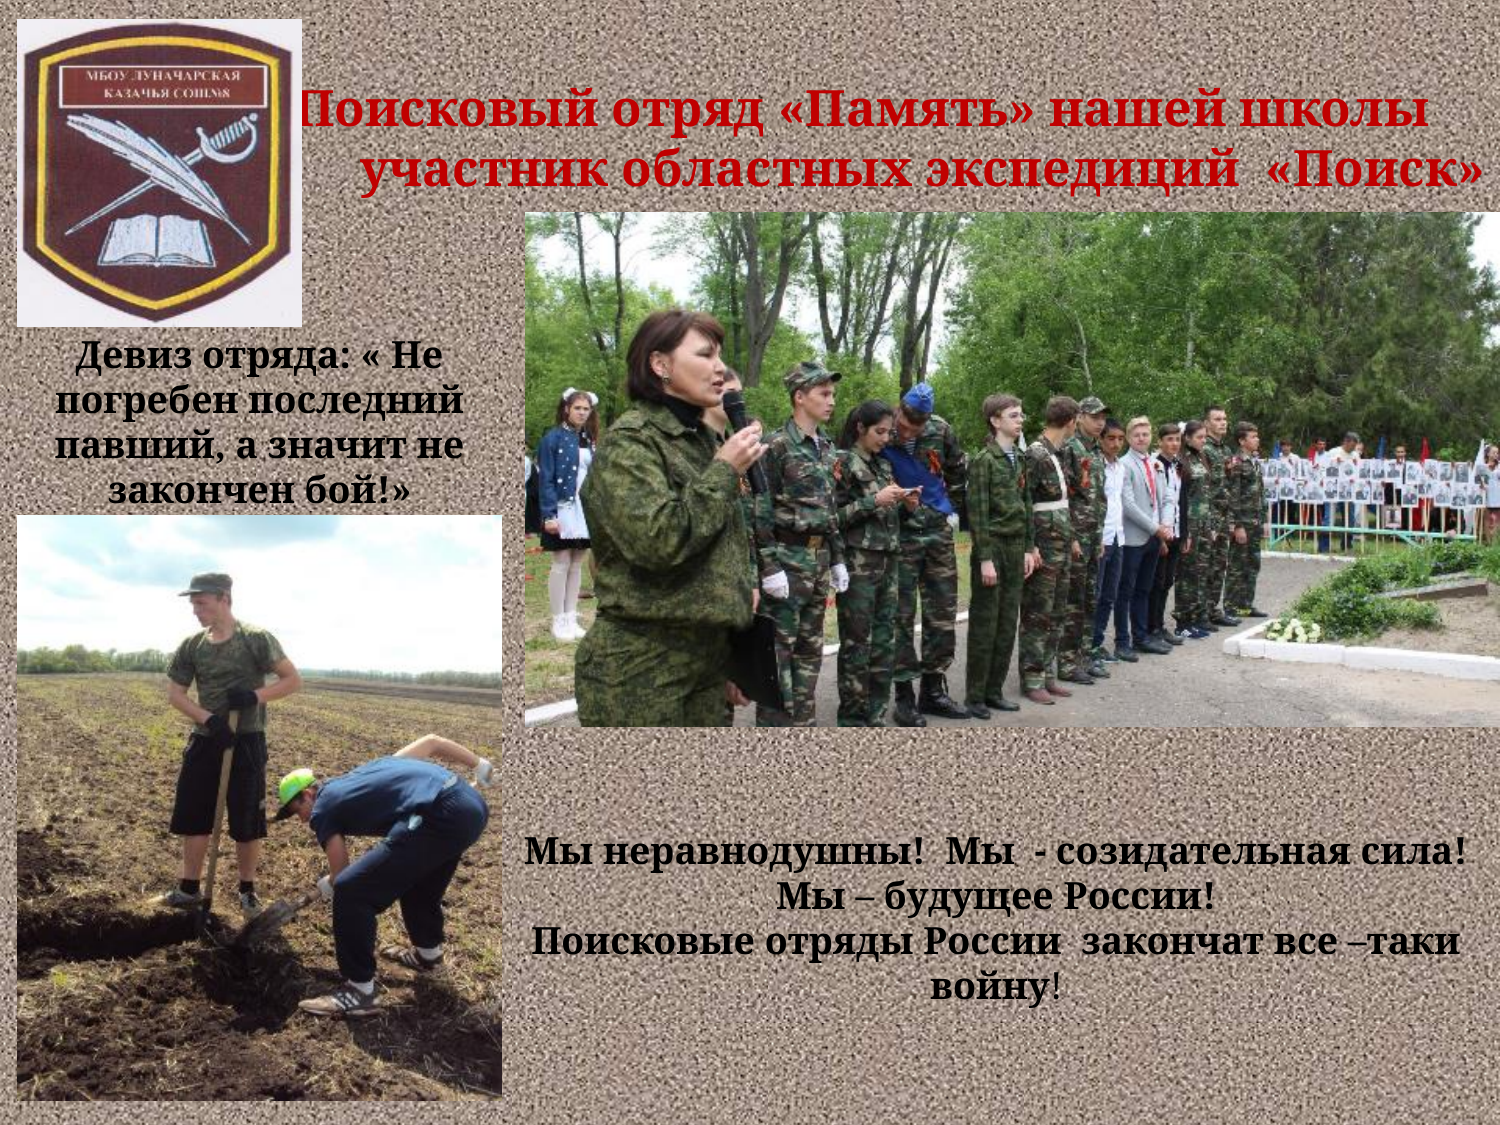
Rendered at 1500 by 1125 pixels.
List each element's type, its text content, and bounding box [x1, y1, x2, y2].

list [19, 517, 501, 1100]
text_box Мы неравнодушны! Мы - созидательная сила! Мы – будущее России! Поисковые отряды России закончат все –таки войну! [512, 748, 1490, 1085]
text_box Девиз отряда: « Не погребен последний павший, а значит не закончен бой!» [15, 323, 505, 508]
text_box Поисковый отряд «Память» нашей школы участник областных экспедиций «Поиск» [312, 69, 1500, 204]
picture [0, 0, 1500, 1125]
